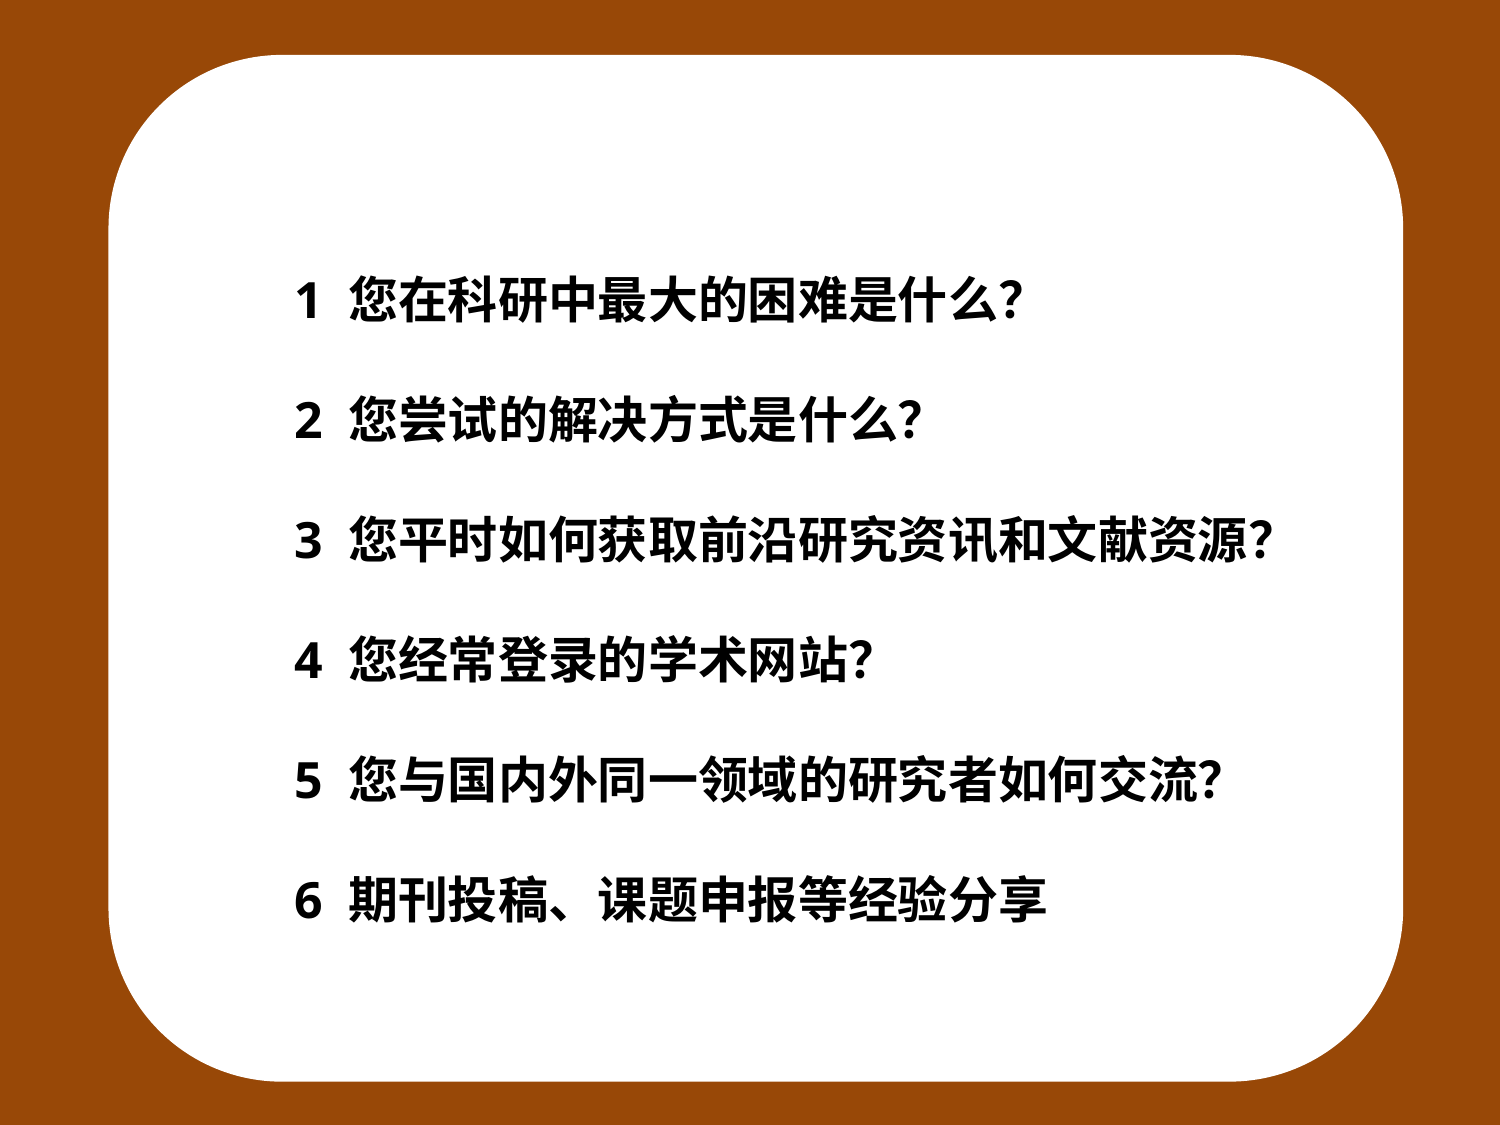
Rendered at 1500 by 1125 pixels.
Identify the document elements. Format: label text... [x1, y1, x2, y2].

list [58, 0, 1418, 1079]
text_box 1 您在科研中最大的困难是什么？ 2 您尝试的解决方式是什么？ 3 您平时如何获取前沿研究资讯和文献资源？ 4 您经常登录的学术网站？ 5 您与国内外同一领域的研究者如何交流？ 6 期刊投稿、课题申报等经验分享 [108, 55, 1403, 1082]
